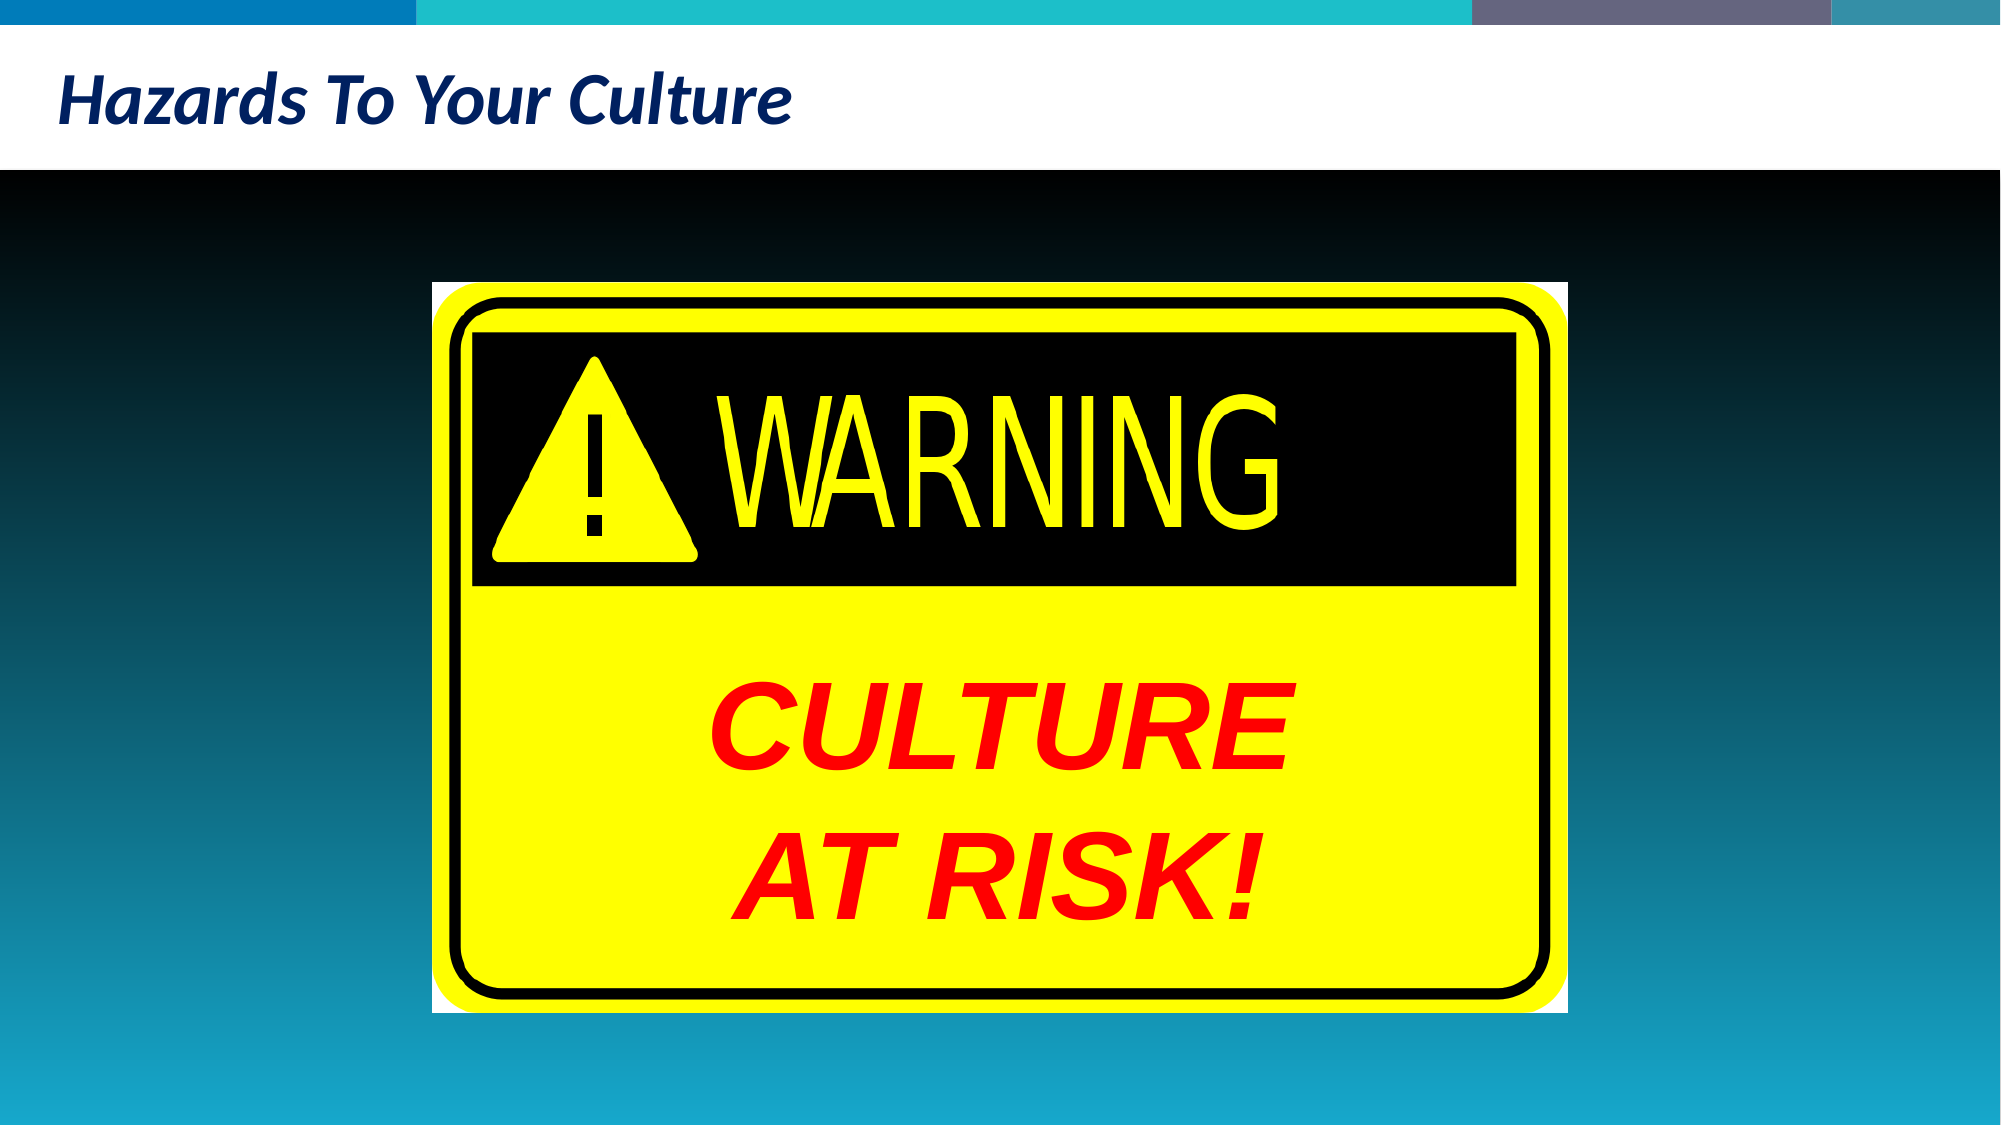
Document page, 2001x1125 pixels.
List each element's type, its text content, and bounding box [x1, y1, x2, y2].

picture [431, 281, 1568, 1013]
text_box Hazards To Your Culture [42, 42, 1500, 147]
